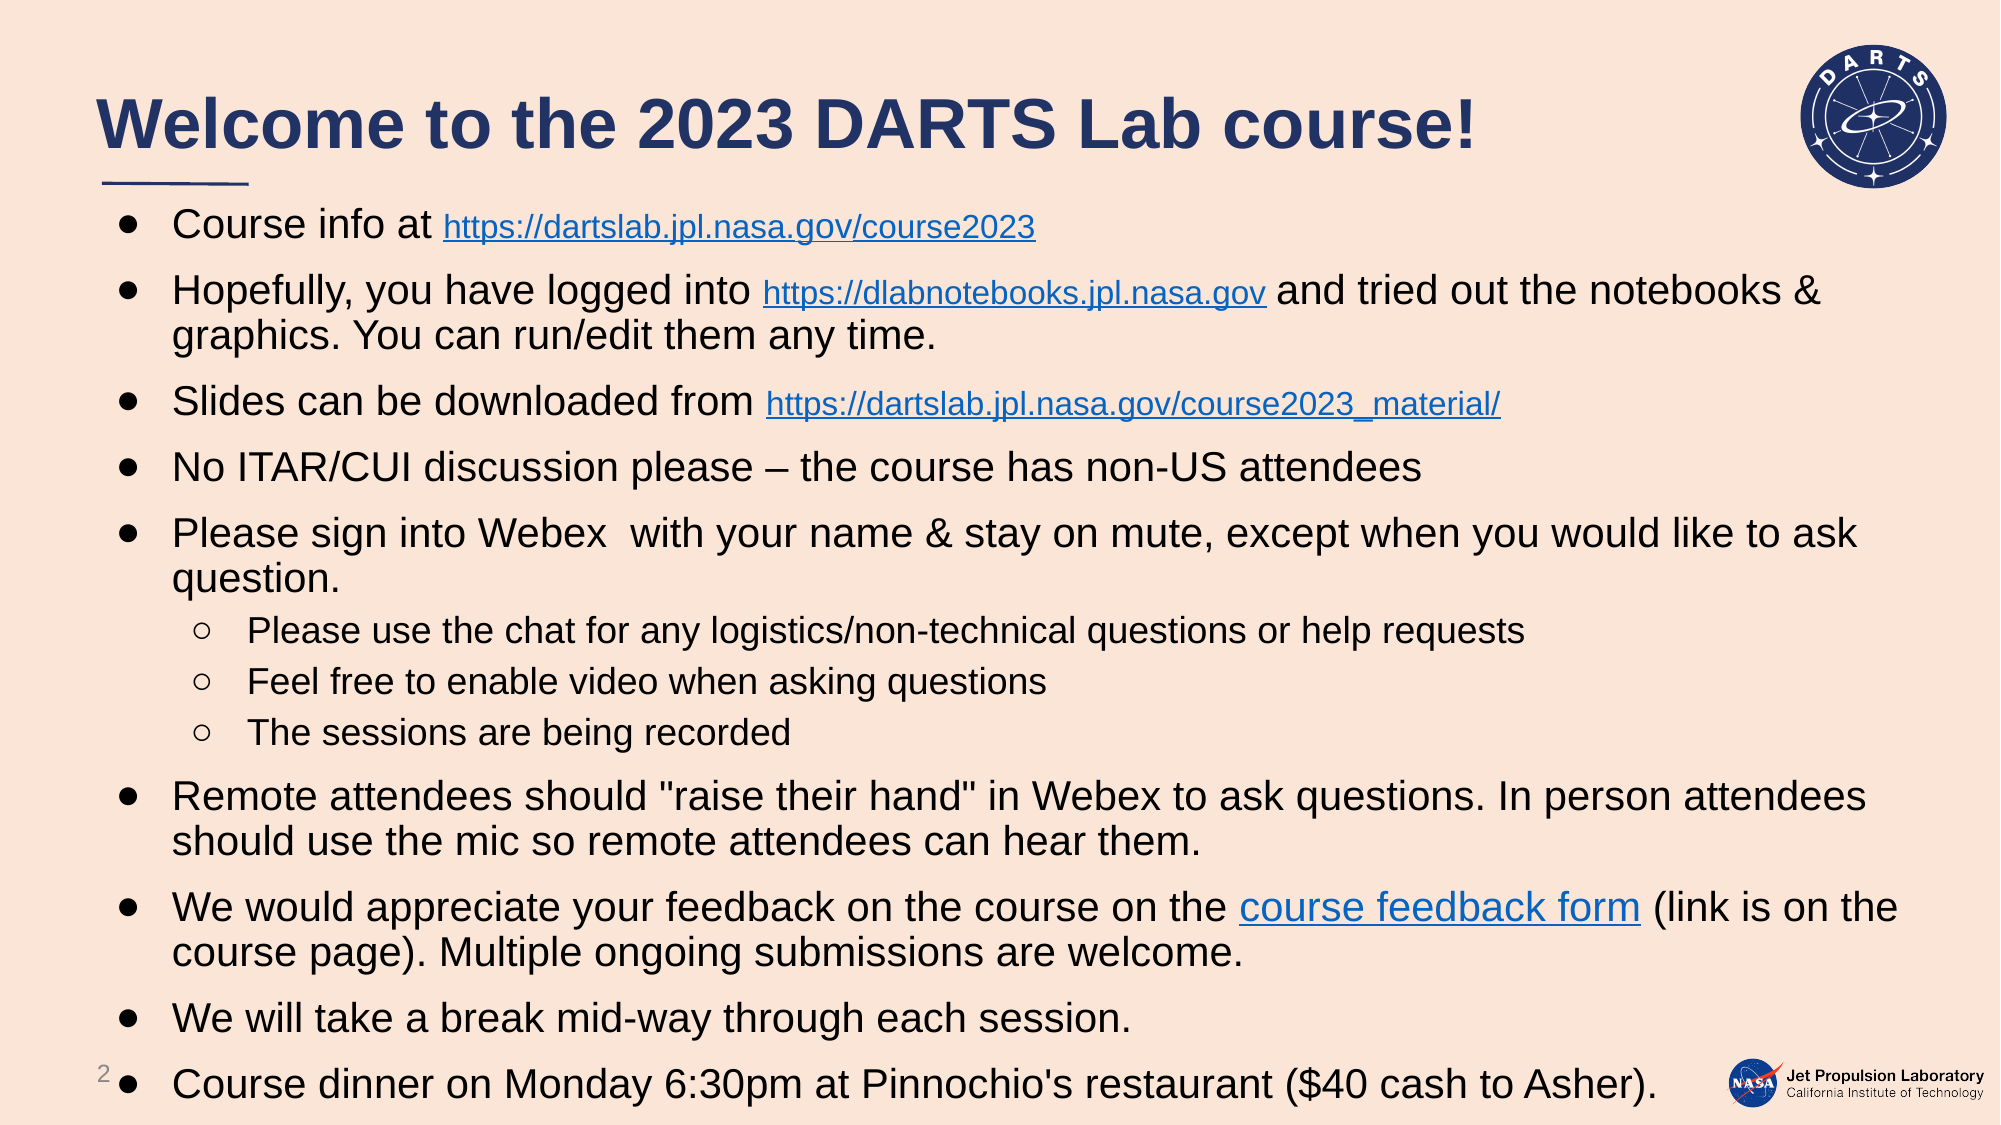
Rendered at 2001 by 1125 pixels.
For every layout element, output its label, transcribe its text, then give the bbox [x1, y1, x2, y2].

picture [1919, 1042, 2000, 1124]
list Course info at https://dartslab.jpl.nasa.gov/course2023 Hopefully, you have logged into https://dlabnotebooks.jpl.nasa.gov and tried out the notebooks & graphics. You can run/edit them any time. Slides can be downloaded from https://dartslab.jpl.nasa.gov/course2023_material/ No ITAR/CUI discussion please – the course has non-US attendees Please sign into Webex with your name & stay on mute, except when you would like to ask question. Please use the chat for any logistics/non-technical questions or help requests Feel free to enable video when asking questions The sessions are being recorded Remote attendees should "raise their hand" in Webex to ask questions. In person attendees should use the mic so remote attendees can hear them. We would appreciate your feedback on the course on the course feedback form (link is on the course page). Multiple ongoing submissions are welcome. We will take a break mid-way through each session. Course dinner on Monday 6:30pm at Pinnochio's restaurant ($40 cash to Asher). [81, 194, 1919, 1125]
title Welcome to the 2023 DARTS Lab course! [81, 68, 1750, 184]
picture [1796, 41, 1951, 192]
slide_number 2 [81, 1042, 532, 1103]
